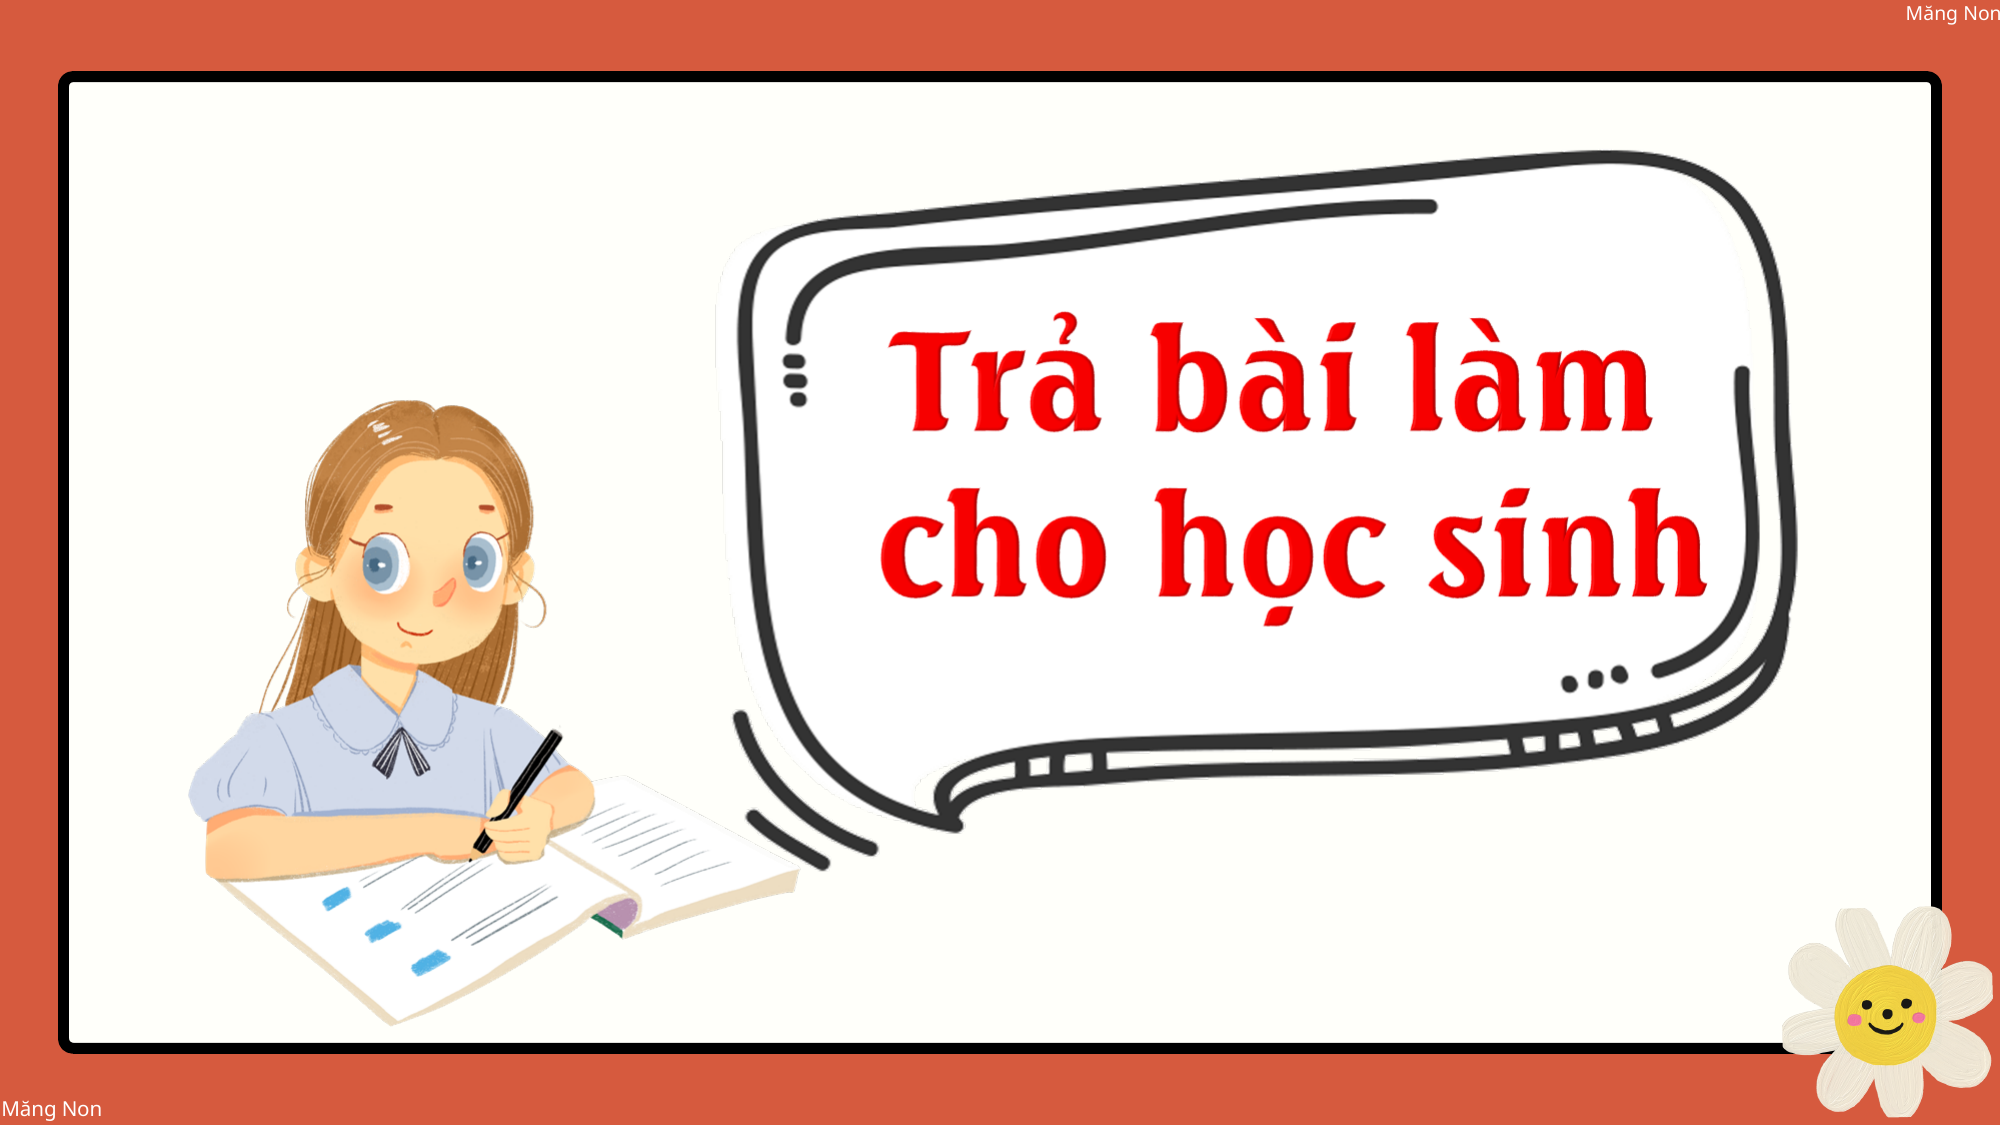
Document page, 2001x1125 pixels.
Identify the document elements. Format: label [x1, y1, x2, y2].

picture [46, 143, 1817, 1125]
text_box [63, 76, 1937, 1049]
text_box [1822, 904, 1996, 1120]
